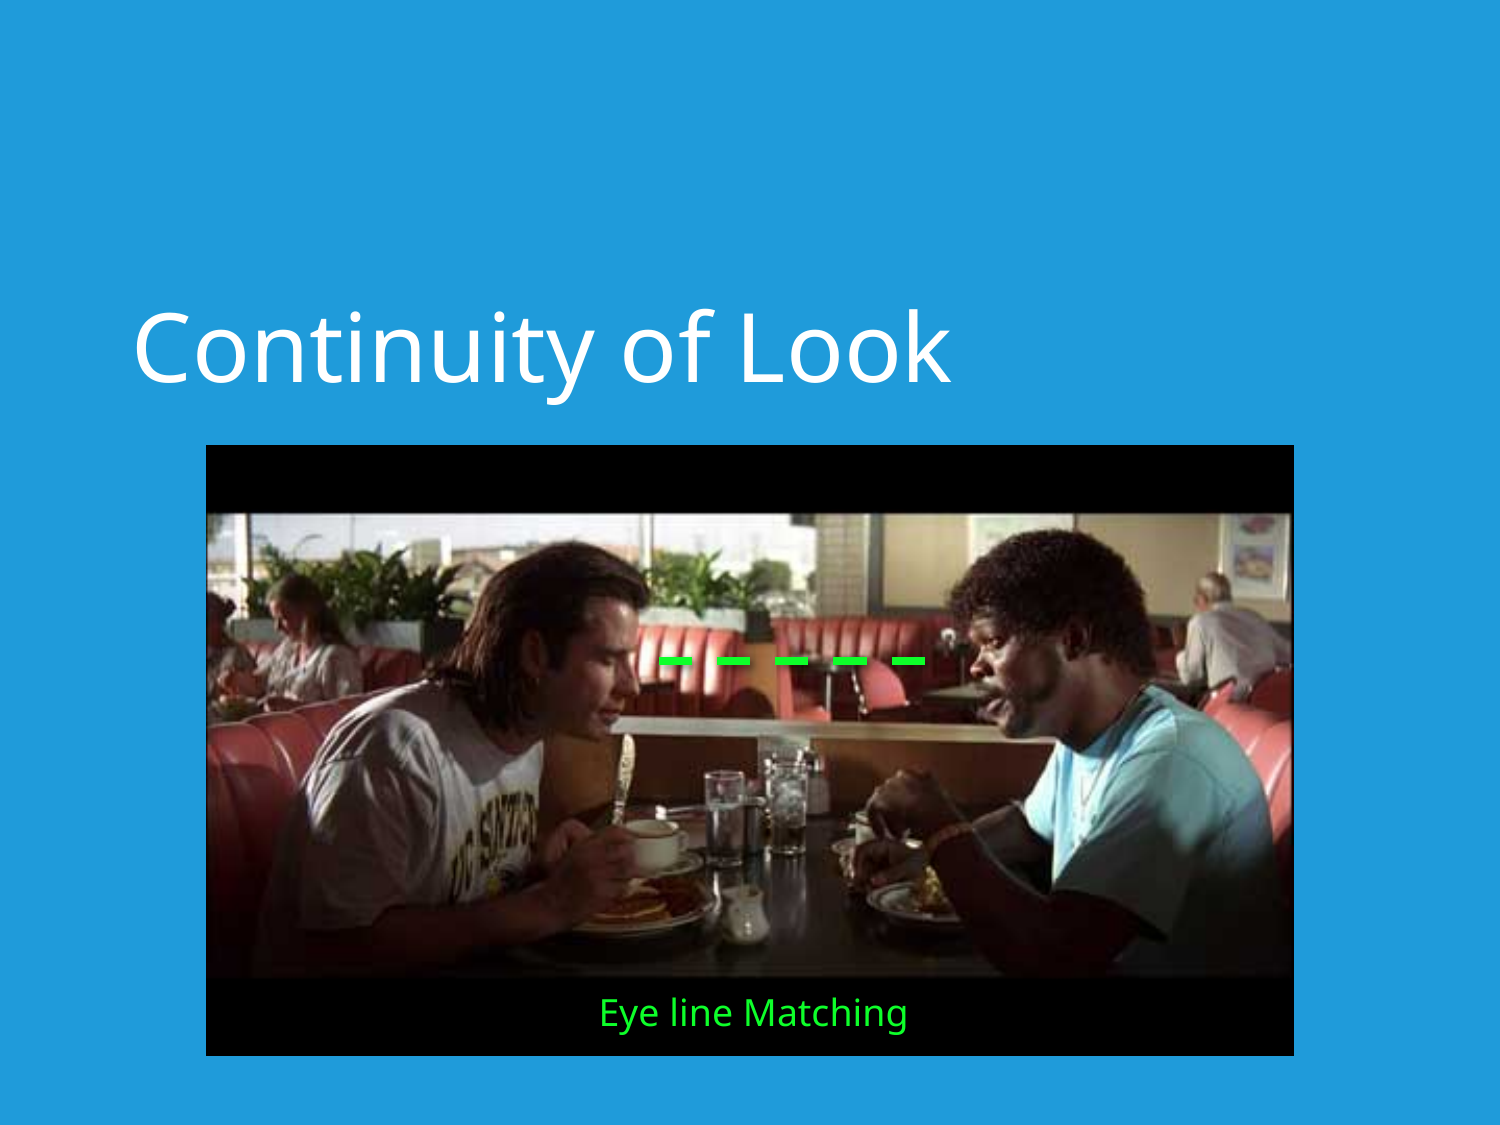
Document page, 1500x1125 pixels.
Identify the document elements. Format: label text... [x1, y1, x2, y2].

title Continuity of Look [116, 224, 1383, 463]
picture [205, 444, 1295, 1056]
